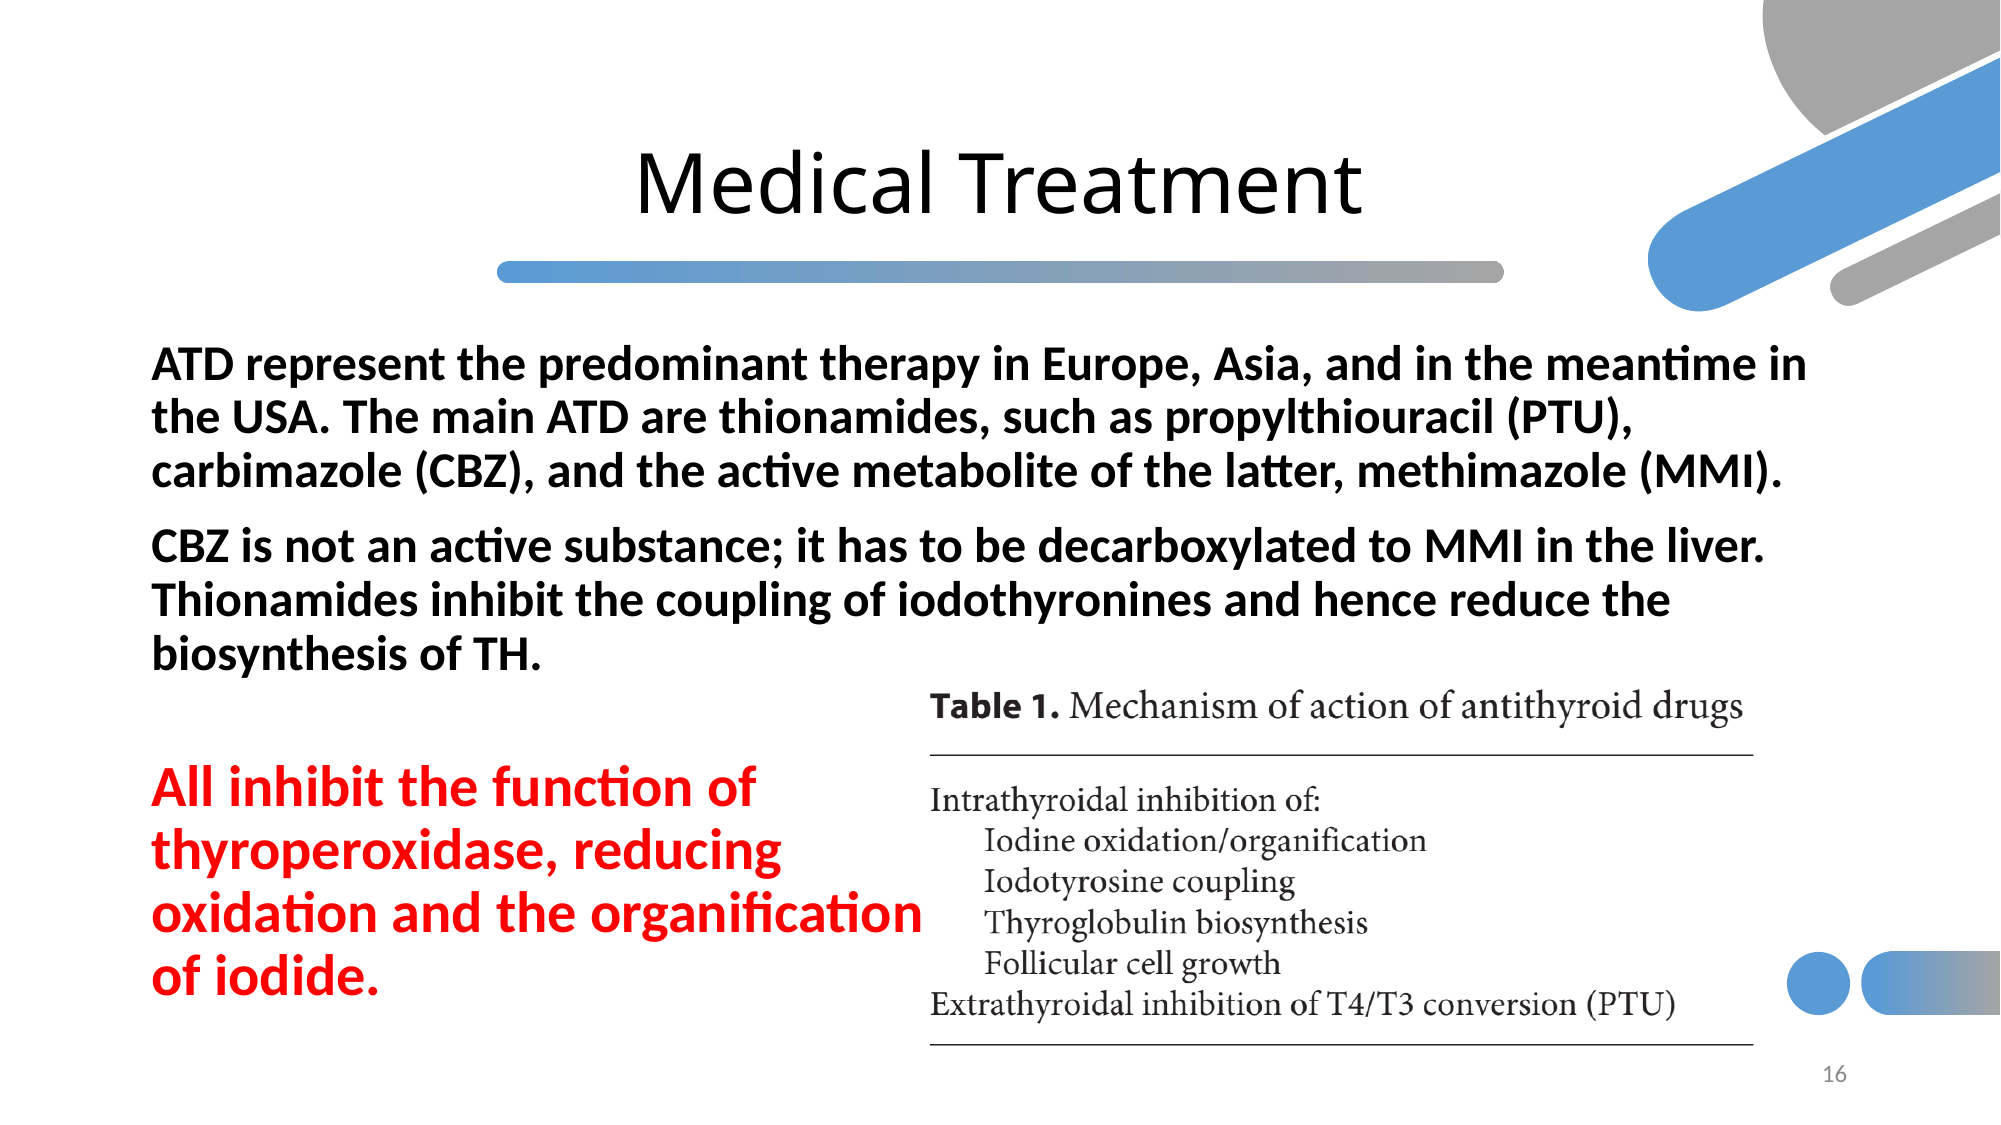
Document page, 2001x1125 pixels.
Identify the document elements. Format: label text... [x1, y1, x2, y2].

slide_number 16 [1412, 1042, 1863, 1103]
list ATD represent the predominant therapy in Europe, Asia, and in the meantime in the USA. The main ATD are thionamides, such as propylthiouracil (PTU), carbimazole (CBZ), and the active metabolite of the latter, methimazole (MMI). CBZ is not an active substance; it has to be decarboxylated to MMI in the liver. Thionamides inhibit the coupling of iodothyronines and hence reduce the biosynthesis of TH. All inhibit the function of thyroperoxidase, reducing oxidation and the organification of iodide. [136, 329, 1862, 1073]
title Medical Treatment [136, 128, 1862, 240]
picture [911, 683, 1754, 1057]
